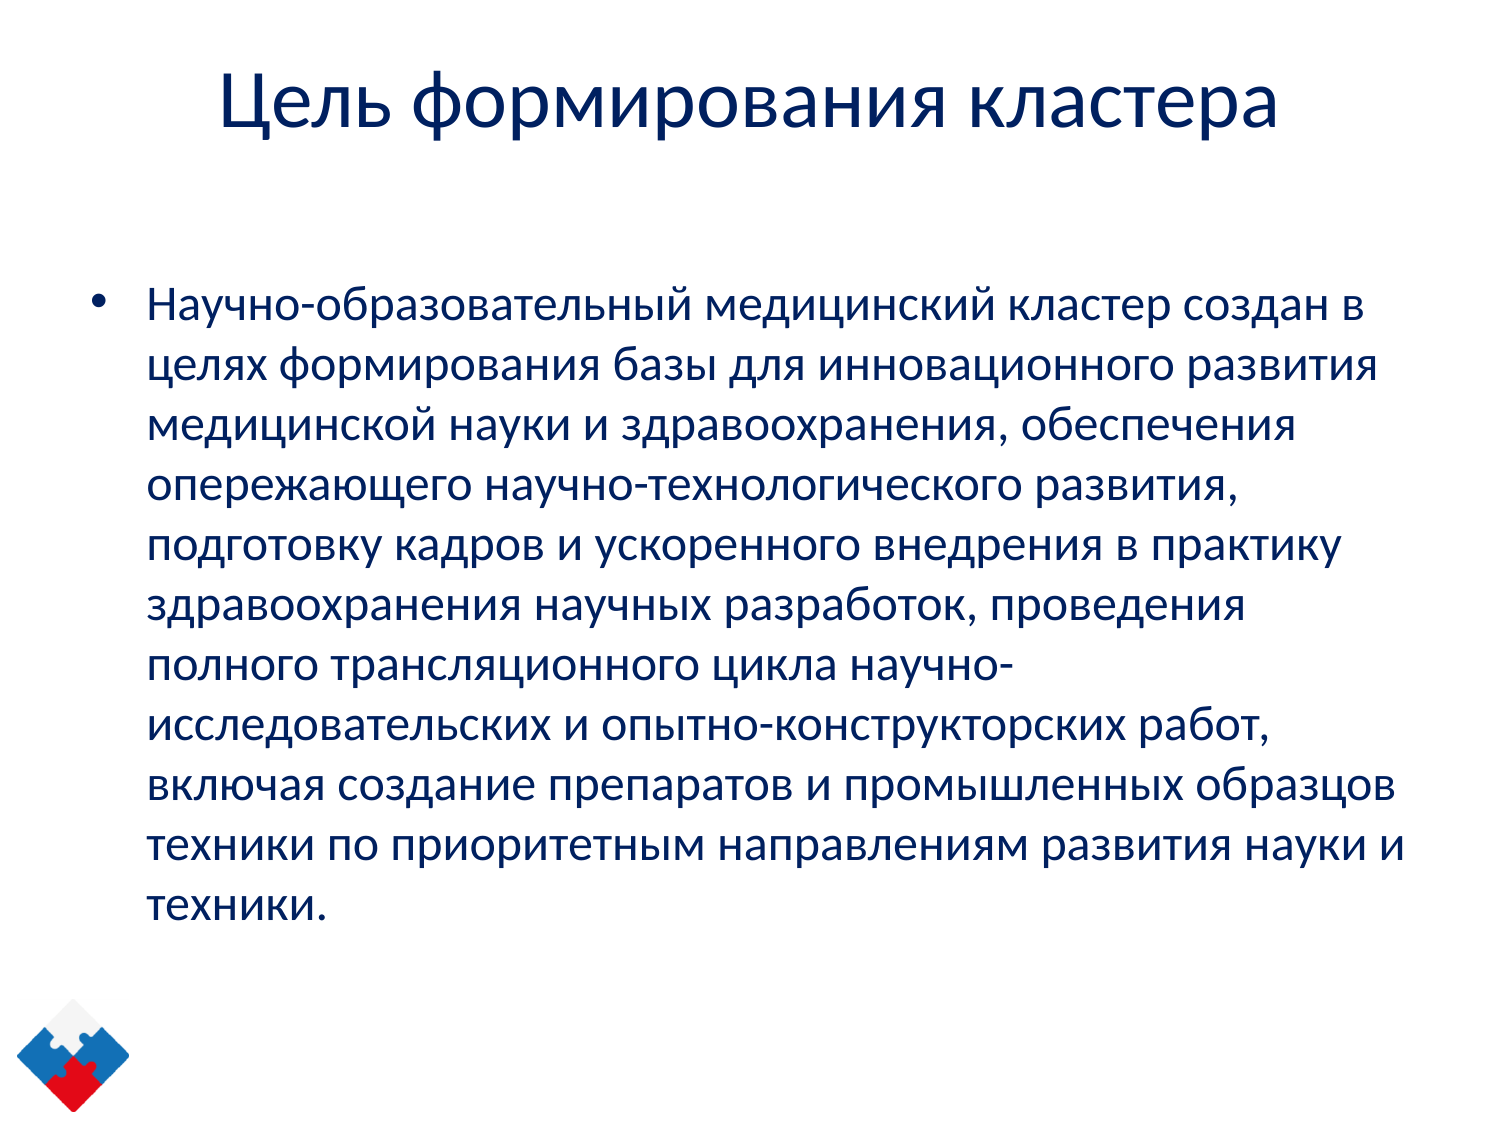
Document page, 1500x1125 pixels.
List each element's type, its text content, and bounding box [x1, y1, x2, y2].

list Научно-образовательный медицинский кластер создан в целях формирования базы для инновационного развития медицинской науки и здравоохранения, обеспечения опережающего научно-технологического развития, подготовку кадров и ускоренного внедрения в практику здравоохранения научных разработок, проведения полного трансляционного цикла научно-исследовательских и опытно-конструкторских работ, включая создание препаратов и промышленных образцов техники по приоритетным направлениям развития науки и техники. [75, 262, 1425, 1005]
picture [17, 999, 129, 1112]
title Цель формирования кластера [0, 0, 1500, 188]
